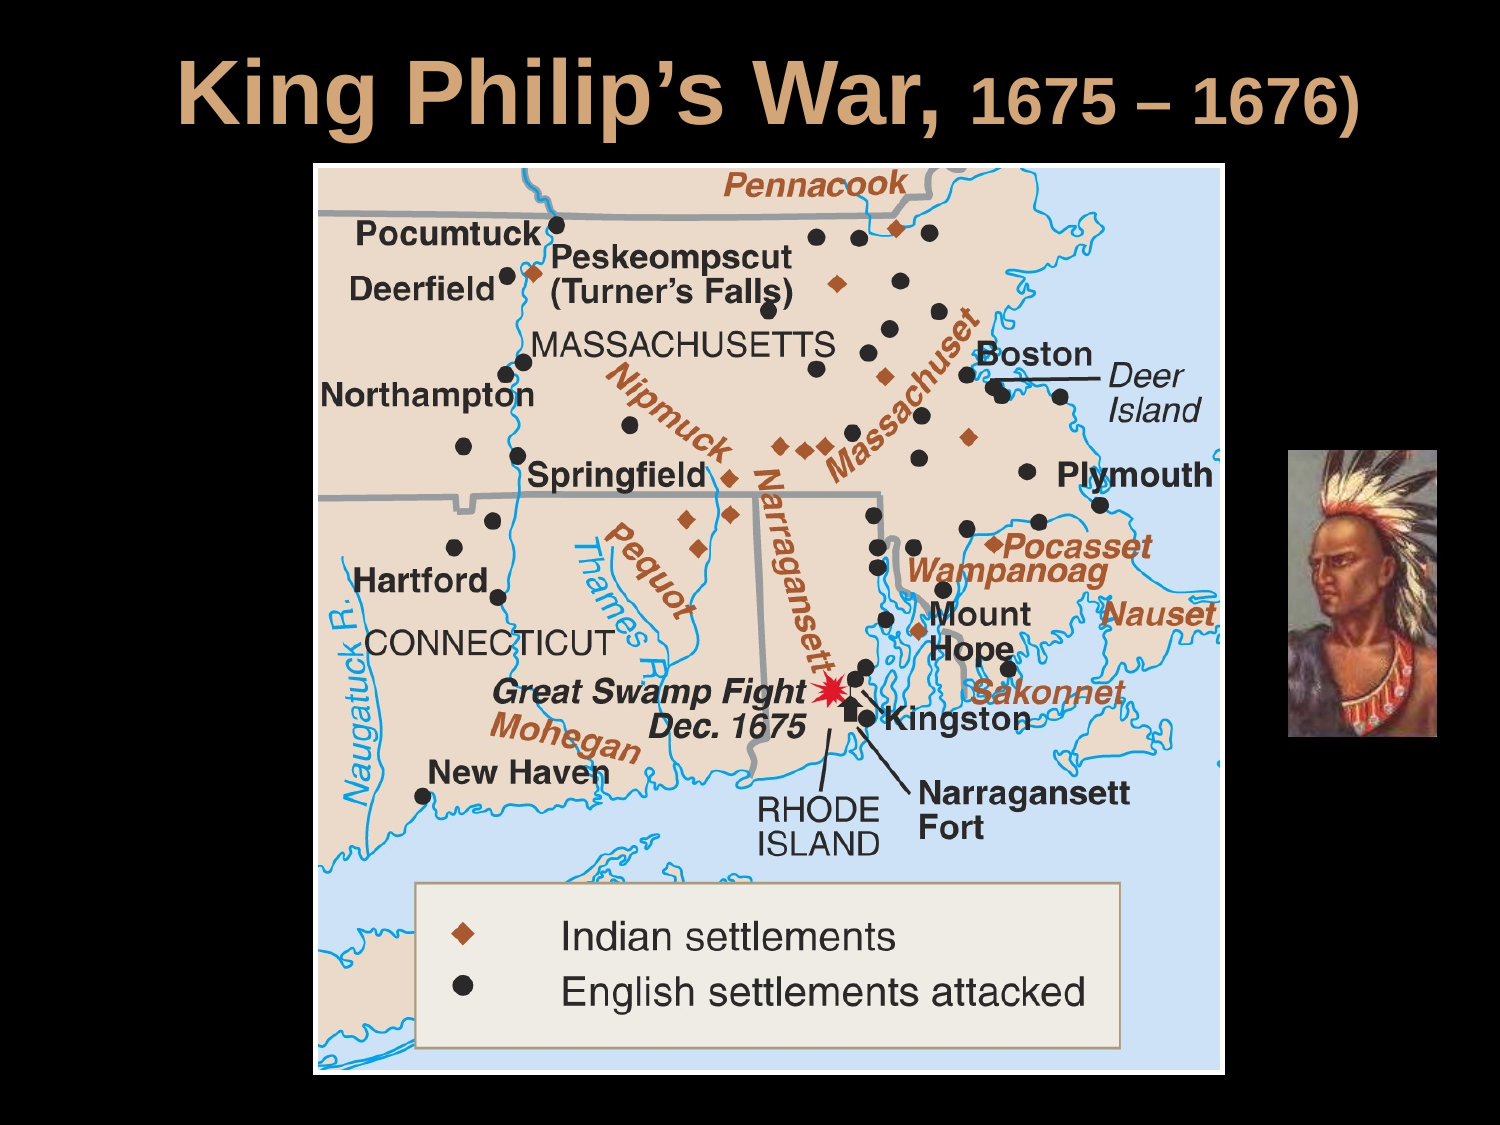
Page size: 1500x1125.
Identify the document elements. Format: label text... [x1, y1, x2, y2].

picture [312, 162, 1226, 1076]
text_box King Philip’s War, 1675 – 1676) [75, 24, 1463, 150]
picture [1287, 449, 1438, 738]
